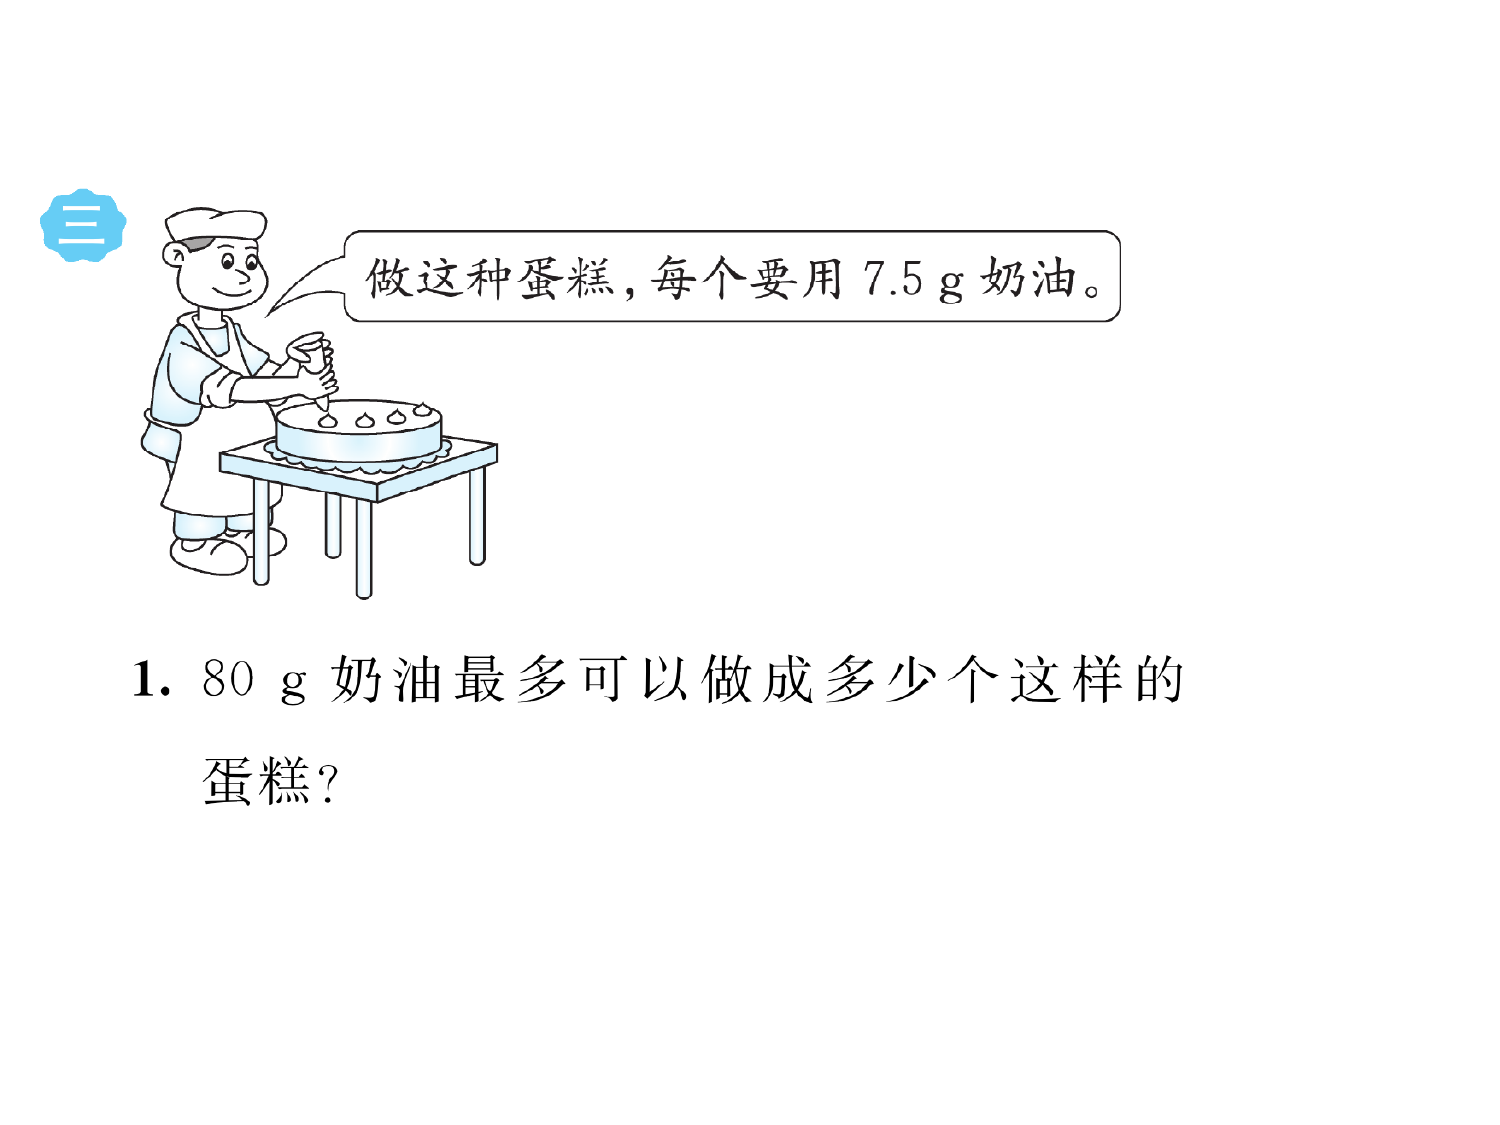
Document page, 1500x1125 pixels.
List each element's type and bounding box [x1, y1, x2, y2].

picture [35, 177, 1208, 1122]
